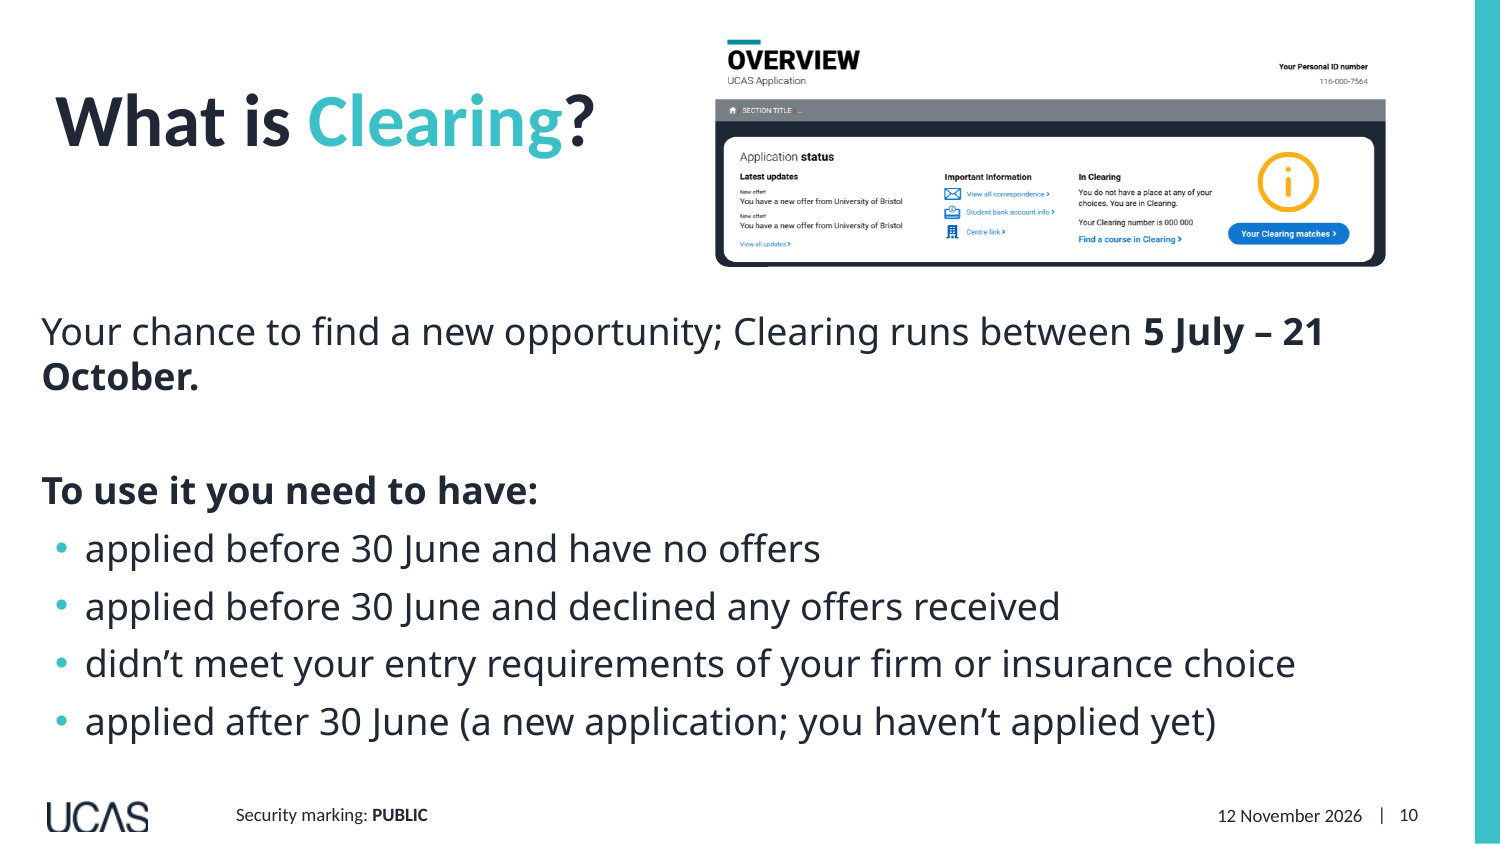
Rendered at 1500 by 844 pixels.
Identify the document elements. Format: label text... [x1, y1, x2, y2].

title What is Clearing? [55, 0, 1305, 160]
picture [715, 33, 1386, 267]
footer Security marking: PUBLIC [221, 798, 957, 836]
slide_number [978, 798, 1363, 837]
slide_number | 10 [1362, 798, 1453, 836]
list Your chance to find a new opportunity; Clearing runs between 5 July – 21 October. To use it you need to have: applied before 30 June and have no offers applied before 30 June and declined any offers received didn’t meet your entry requirements of your firm or insurance choice applied after 30 June (a new application; you haven’t applied yet) [41, 307, 1453, 362]
